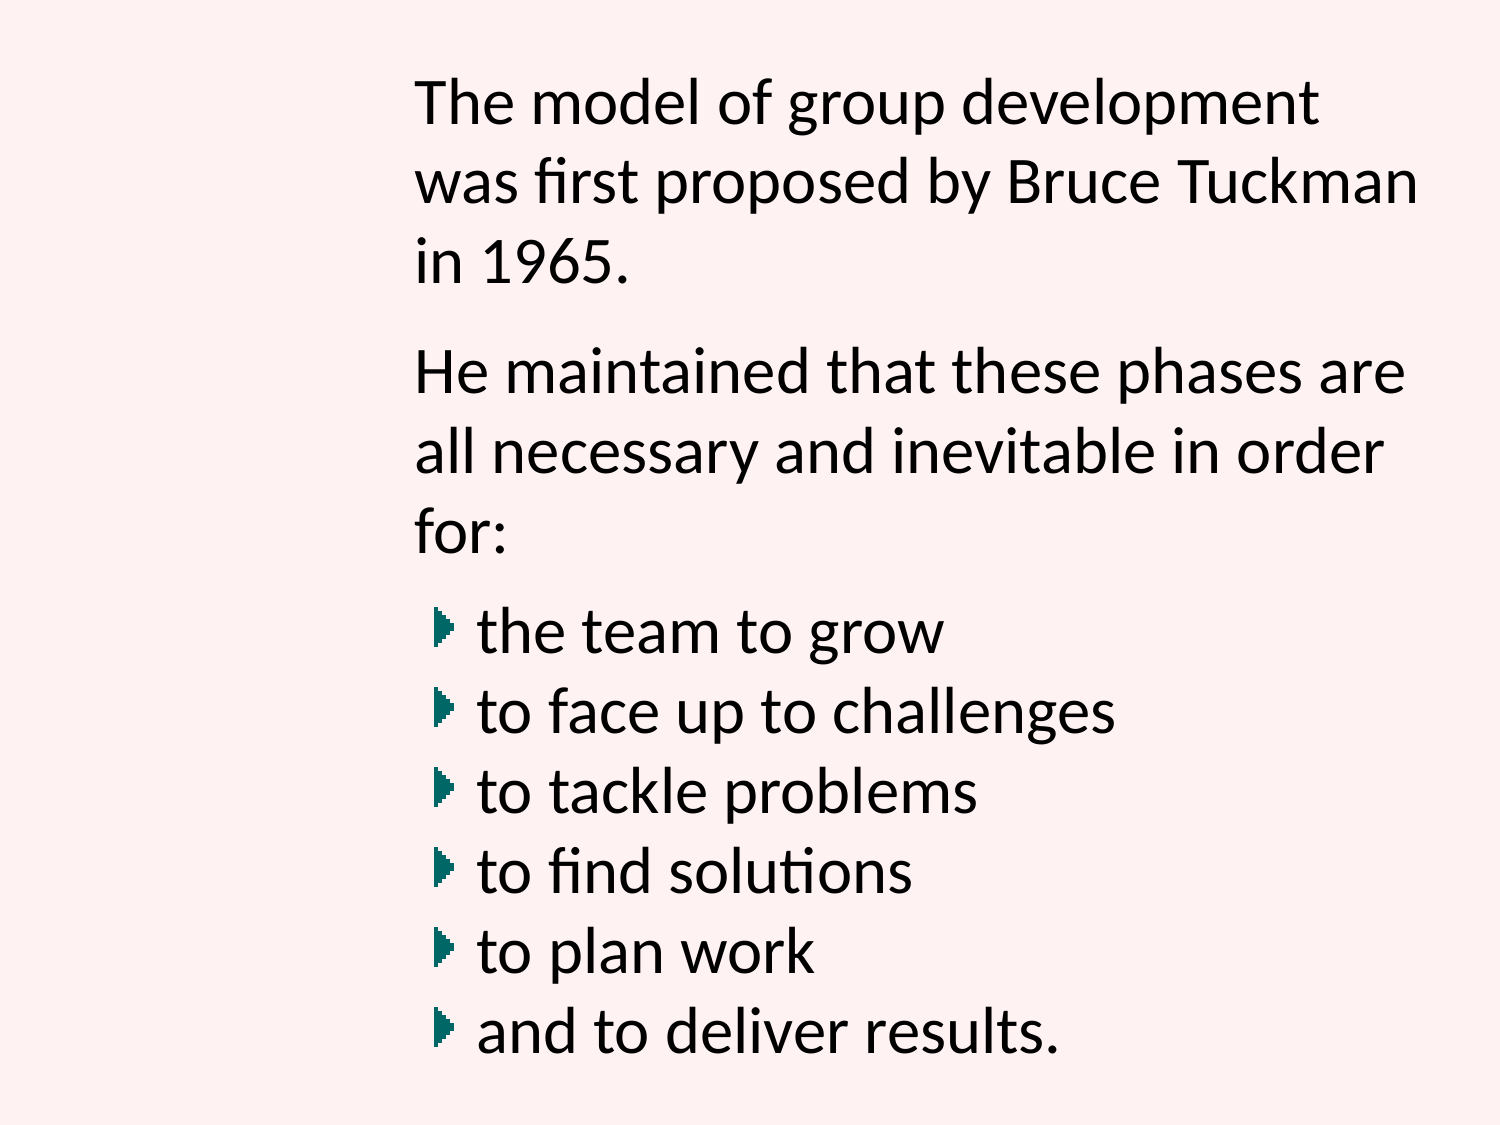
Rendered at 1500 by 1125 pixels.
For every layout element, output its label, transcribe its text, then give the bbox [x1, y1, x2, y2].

picture [414, 683, 462, 731]
picture [414, 1003, 462, 1051]
picture [414, 923, 462, 971]
text_box The model of group development was first proposed by Bruce Tuckman in 1965. He maintained that these phases are all necessary and inevitable in order for: the team to grow to face up to challenges to tackle problems to find solutions to plan work and to deliver results. [399, 50, 1450, 1075]
picture [414, 843, 462, 891]
picture [414, 763, 462, 811]
picture [414, 603, 462, 651]
